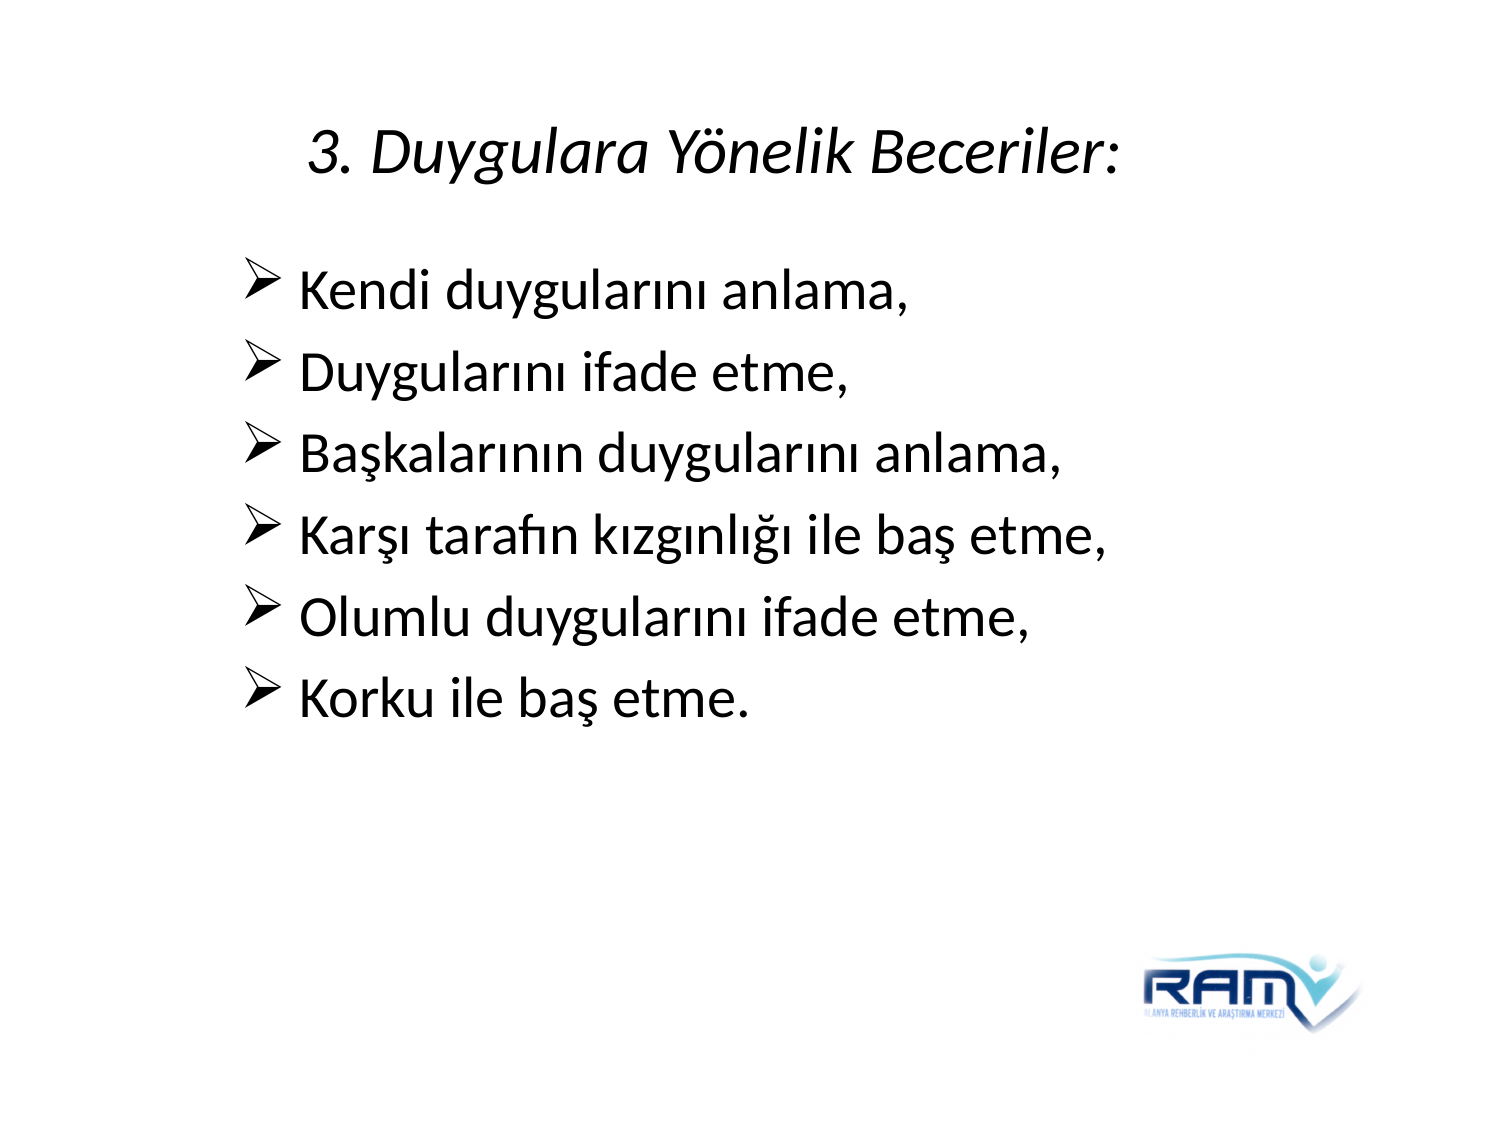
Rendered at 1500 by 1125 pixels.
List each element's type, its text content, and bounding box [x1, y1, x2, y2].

title 3. Duygulara Yönelik Beceriler: [76, 66, 1352, 308]
subtitle Kendi duygularını anlama, Duygularını ifade etme, Başkalarının duygularını anlama, Karşı tarafın kızgınlığı ile baş etme, Olumlu duygularını ifade etme, Korku ile baş etme. [225, 243, 1275, 925]
picture [1104, 928, 1375, 1058]
